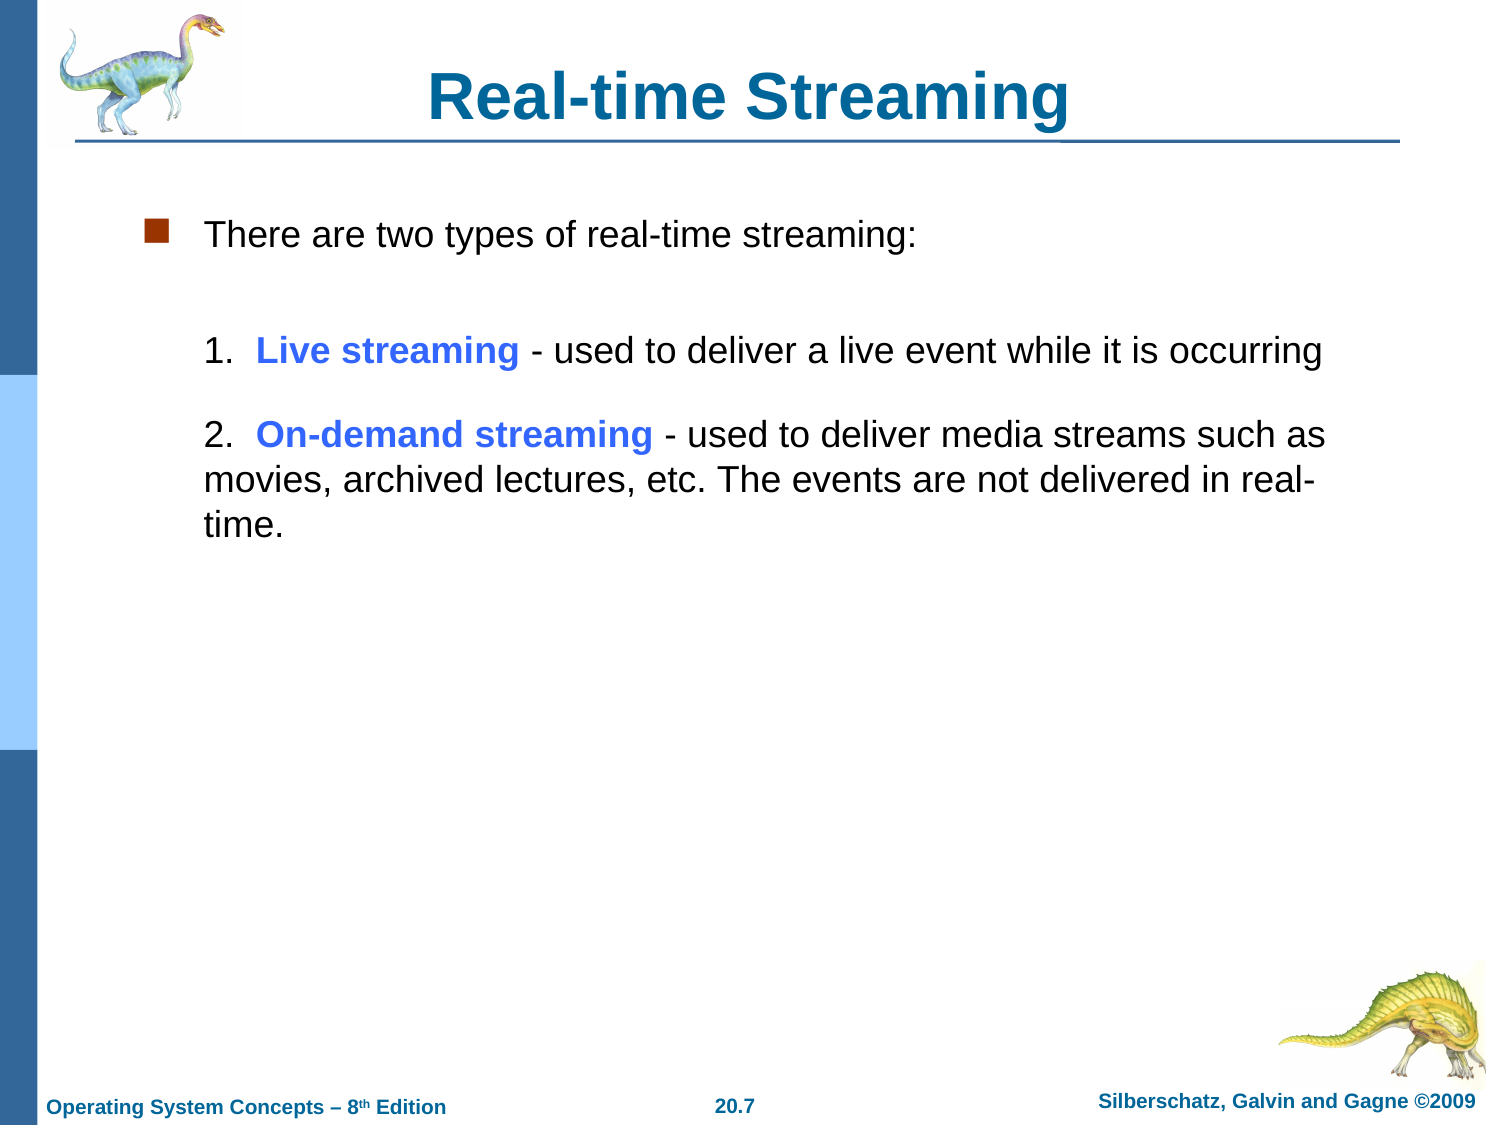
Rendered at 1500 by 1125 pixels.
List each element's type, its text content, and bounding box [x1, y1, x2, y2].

picture [1275, 959, 1486, 1090]
picture [46, 0, 243, 149]
title Real-time Streaming [74, 45, 1426, 141]
list There are two types of real-time streaming: 1. Live streaming - used to deliver a live event while it is occurring 2. On-demand streaming - used to deliver media streams such as movies, archived lectures, etc. The events are not delivered in real-time. [132, 202, 1394, 946]
